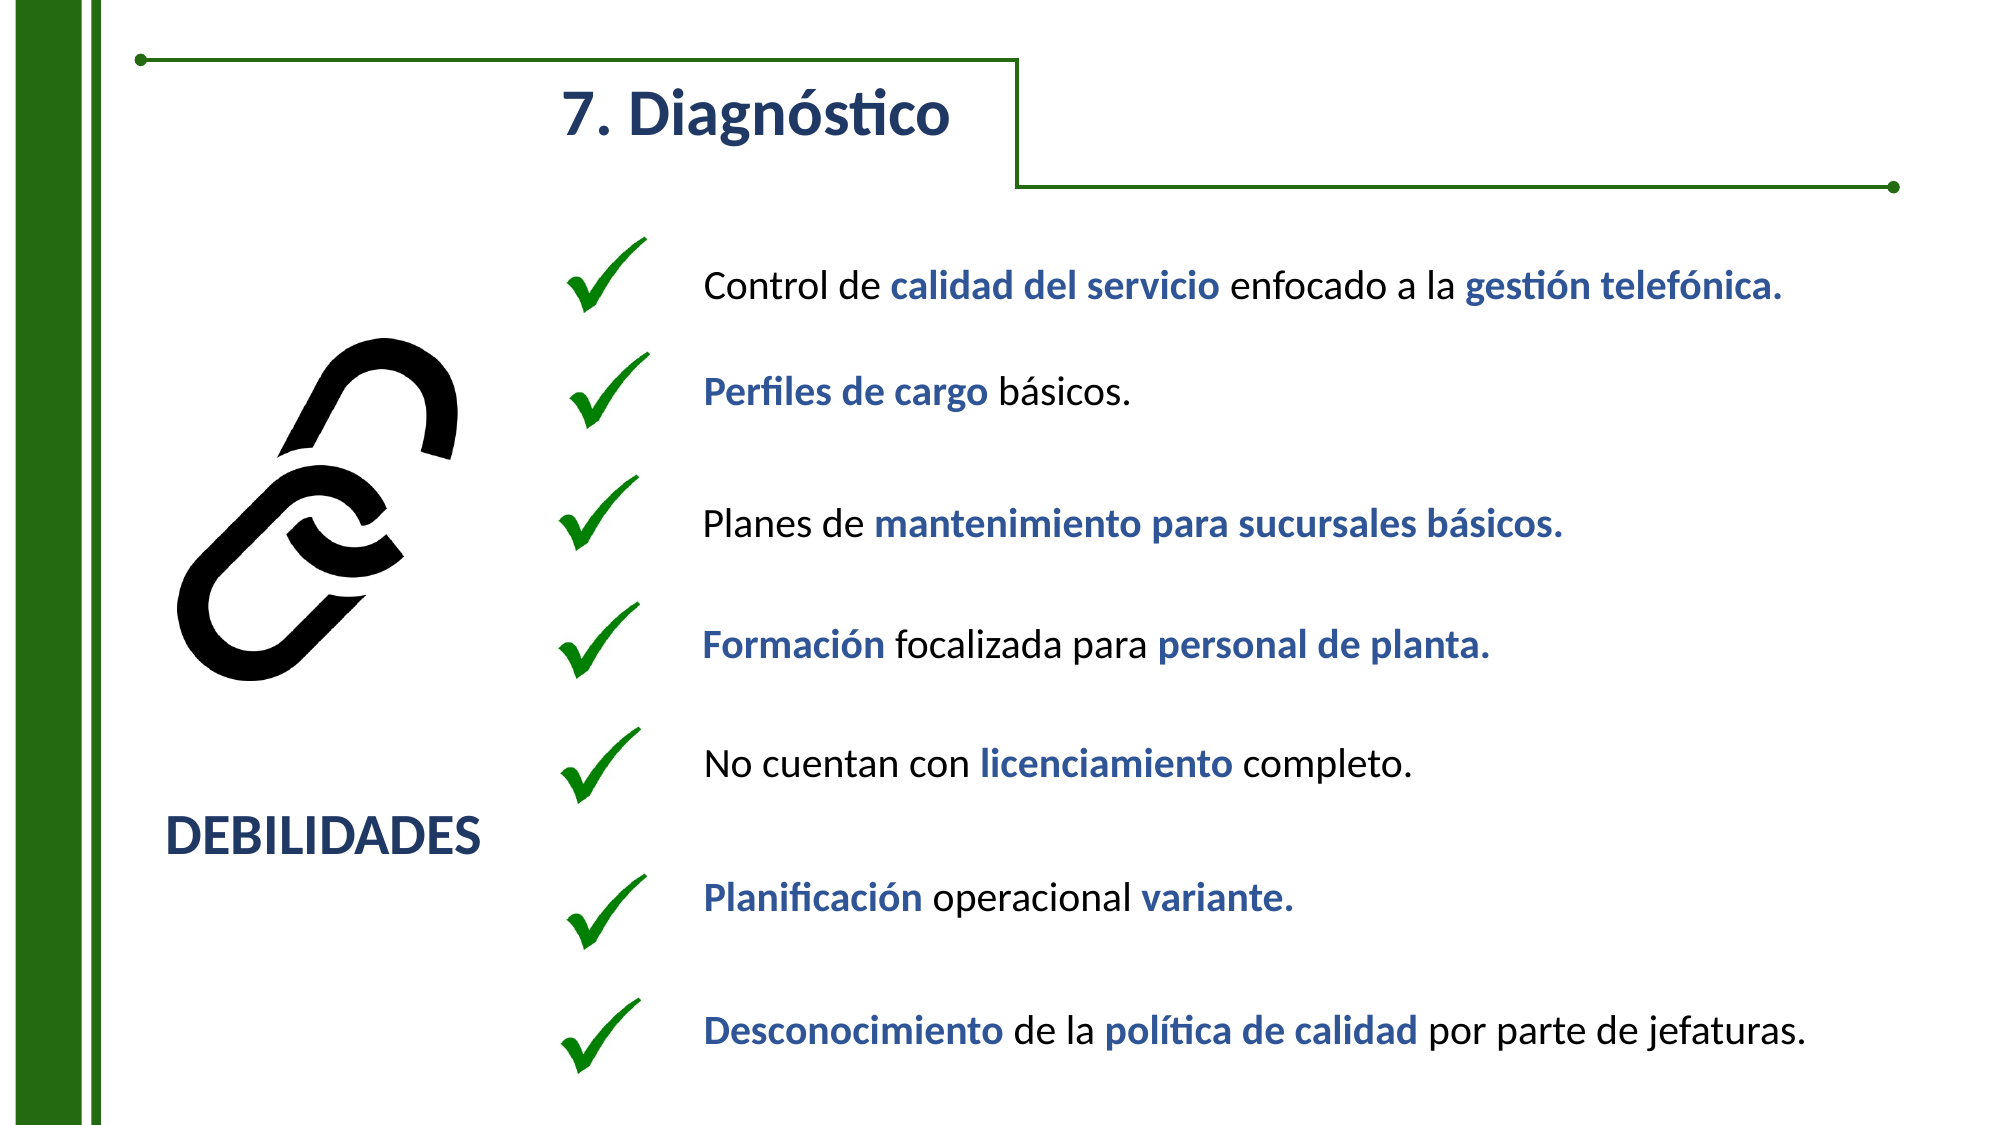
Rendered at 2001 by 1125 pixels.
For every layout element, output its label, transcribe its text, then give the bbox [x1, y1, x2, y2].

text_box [140, 59, 1894, 188]
picture [569, 349, 650, 431]
text_box [15, 0, 82, 1125]
text_box DEBILIDADES [151, 788, 498, 874]
picture [558, 472, 640, 553]
text_box No cuentan con licenciamiento completo. [688, 728, 1925, 794]
picture [560, 995, 641, 1076]
text_box Planificación operacional variante. [688, 862, 1925, 927]
picture [566, 871, 647, 952]
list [177, 338, 519, 681]
picture [566, 234, 647, 316]
text_box Desconocimiento de la política de calidad por parte de jefaturas. [688, 995, 1925, 1061]
picture [558, 599, 640, 681]
picture [560, 724, 641, 806]
text_box Control de calidad del servicio enfocado a la gestión telefónica. [688, 250, 1925, 316]
text_box Planes de mantenimiento para sucursales básicos. [687, 488, 1924, 554]
text_box [91, 0, 101, 1125]
text_box Perfiles de cargo básicos. [688, 356, 1925, 421]
text_box Formación focalizada para personal de planta. [687, 609, 1924, 675]
